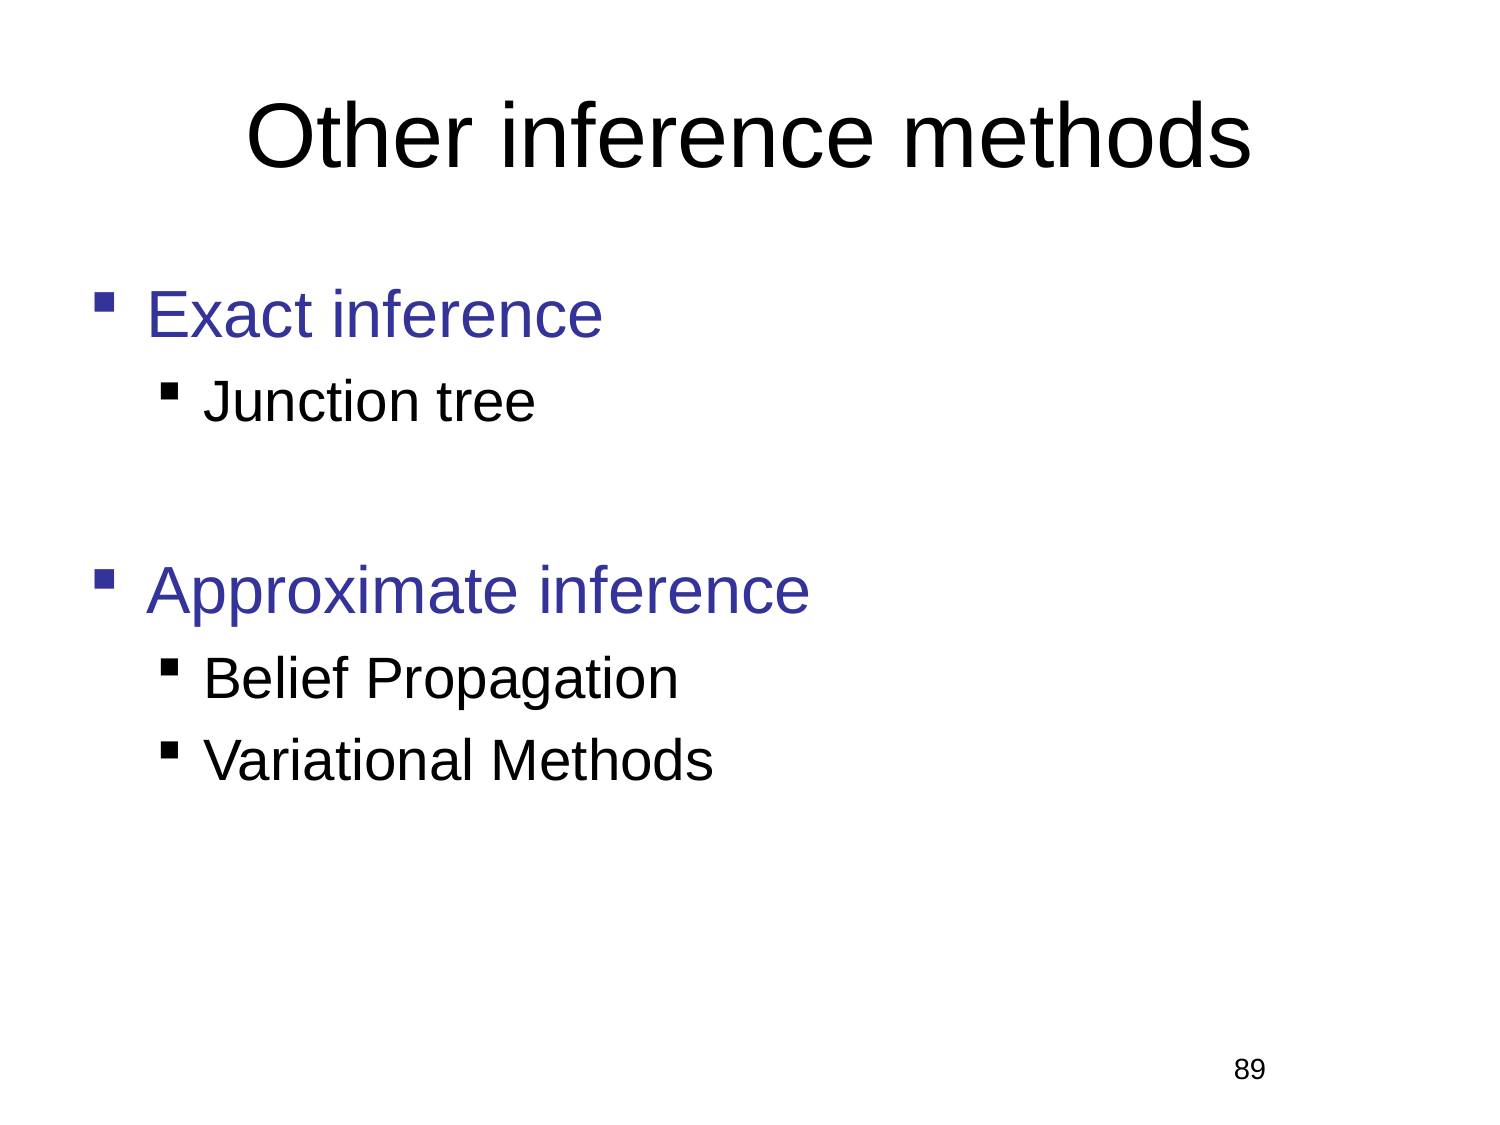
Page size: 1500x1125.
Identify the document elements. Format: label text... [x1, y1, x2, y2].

list Exact inference Junction tree Approximate inference Belief Propagation Variational Methods [75, 262, 1425, 1125]
title Other inference methods [75, 0, 1425, 262]
slide_number 89 [1074, 1042, 1425, 1103]
